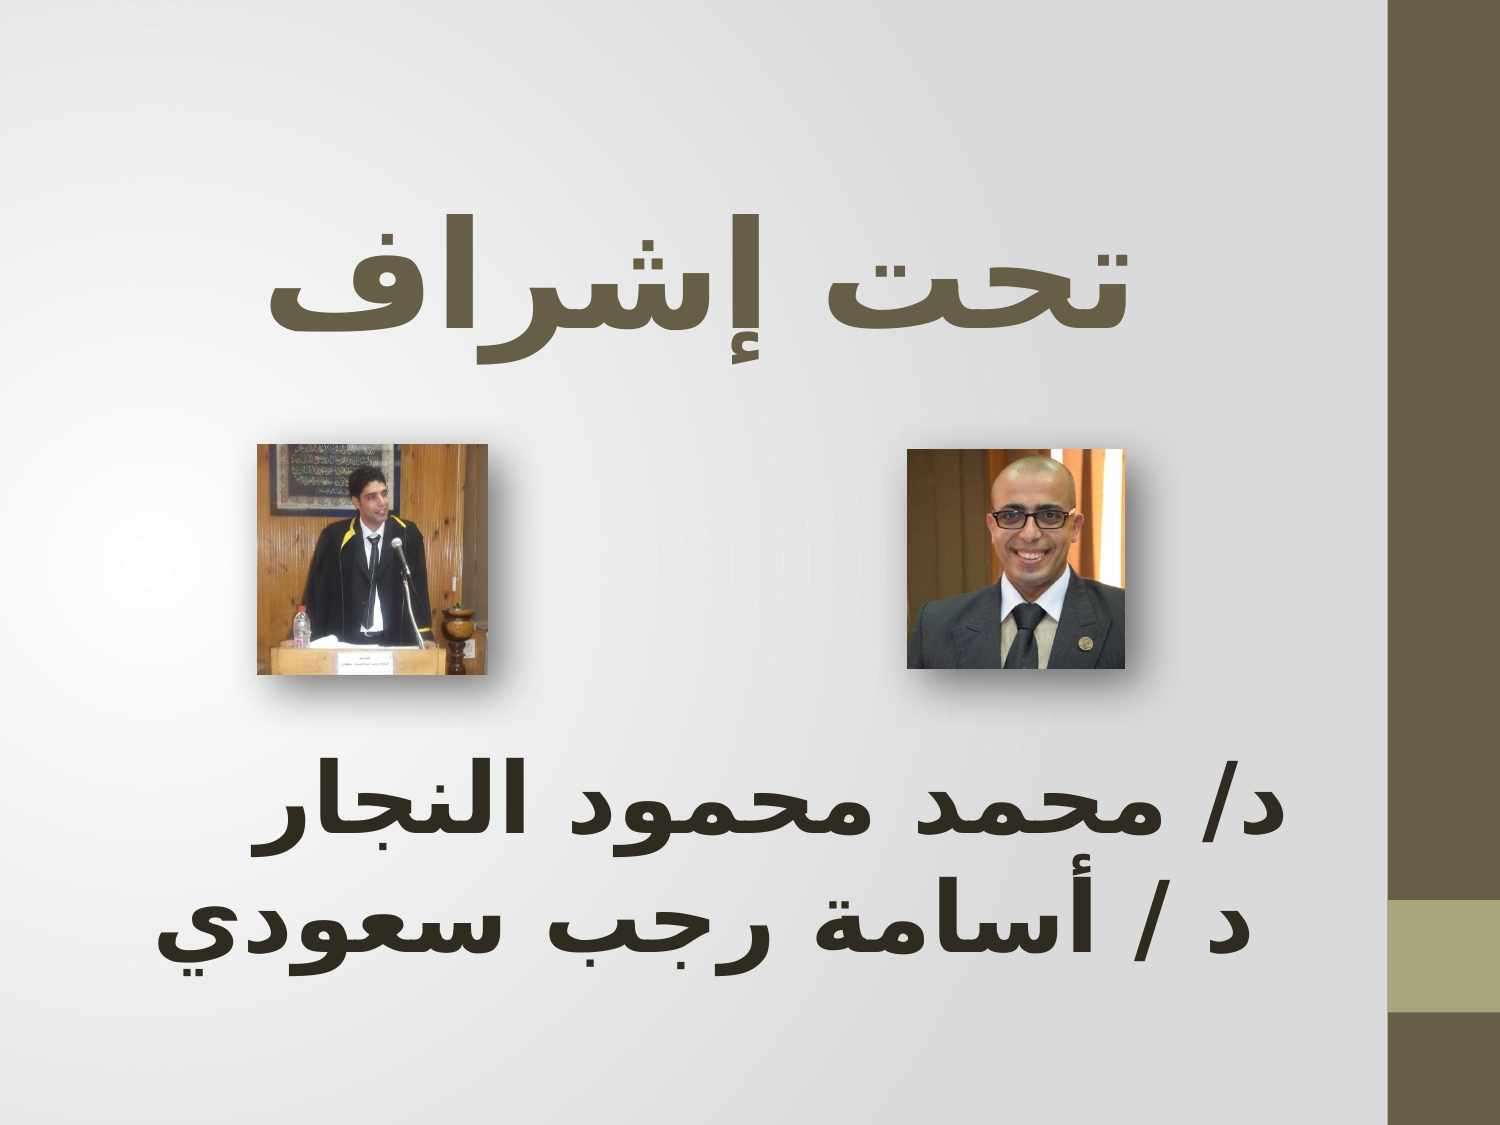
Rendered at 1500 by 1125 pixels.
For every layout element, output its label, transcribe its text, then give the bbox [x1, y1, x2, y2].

list د/ محمد محمود النجار د / أسامة رجب سعودي [87, 450, 1338, 988]
title تحت إشراف [75, 174, 1325, 363]
picture [906, 449, 1126, 670]
picture [256, 443, 489, 676]
